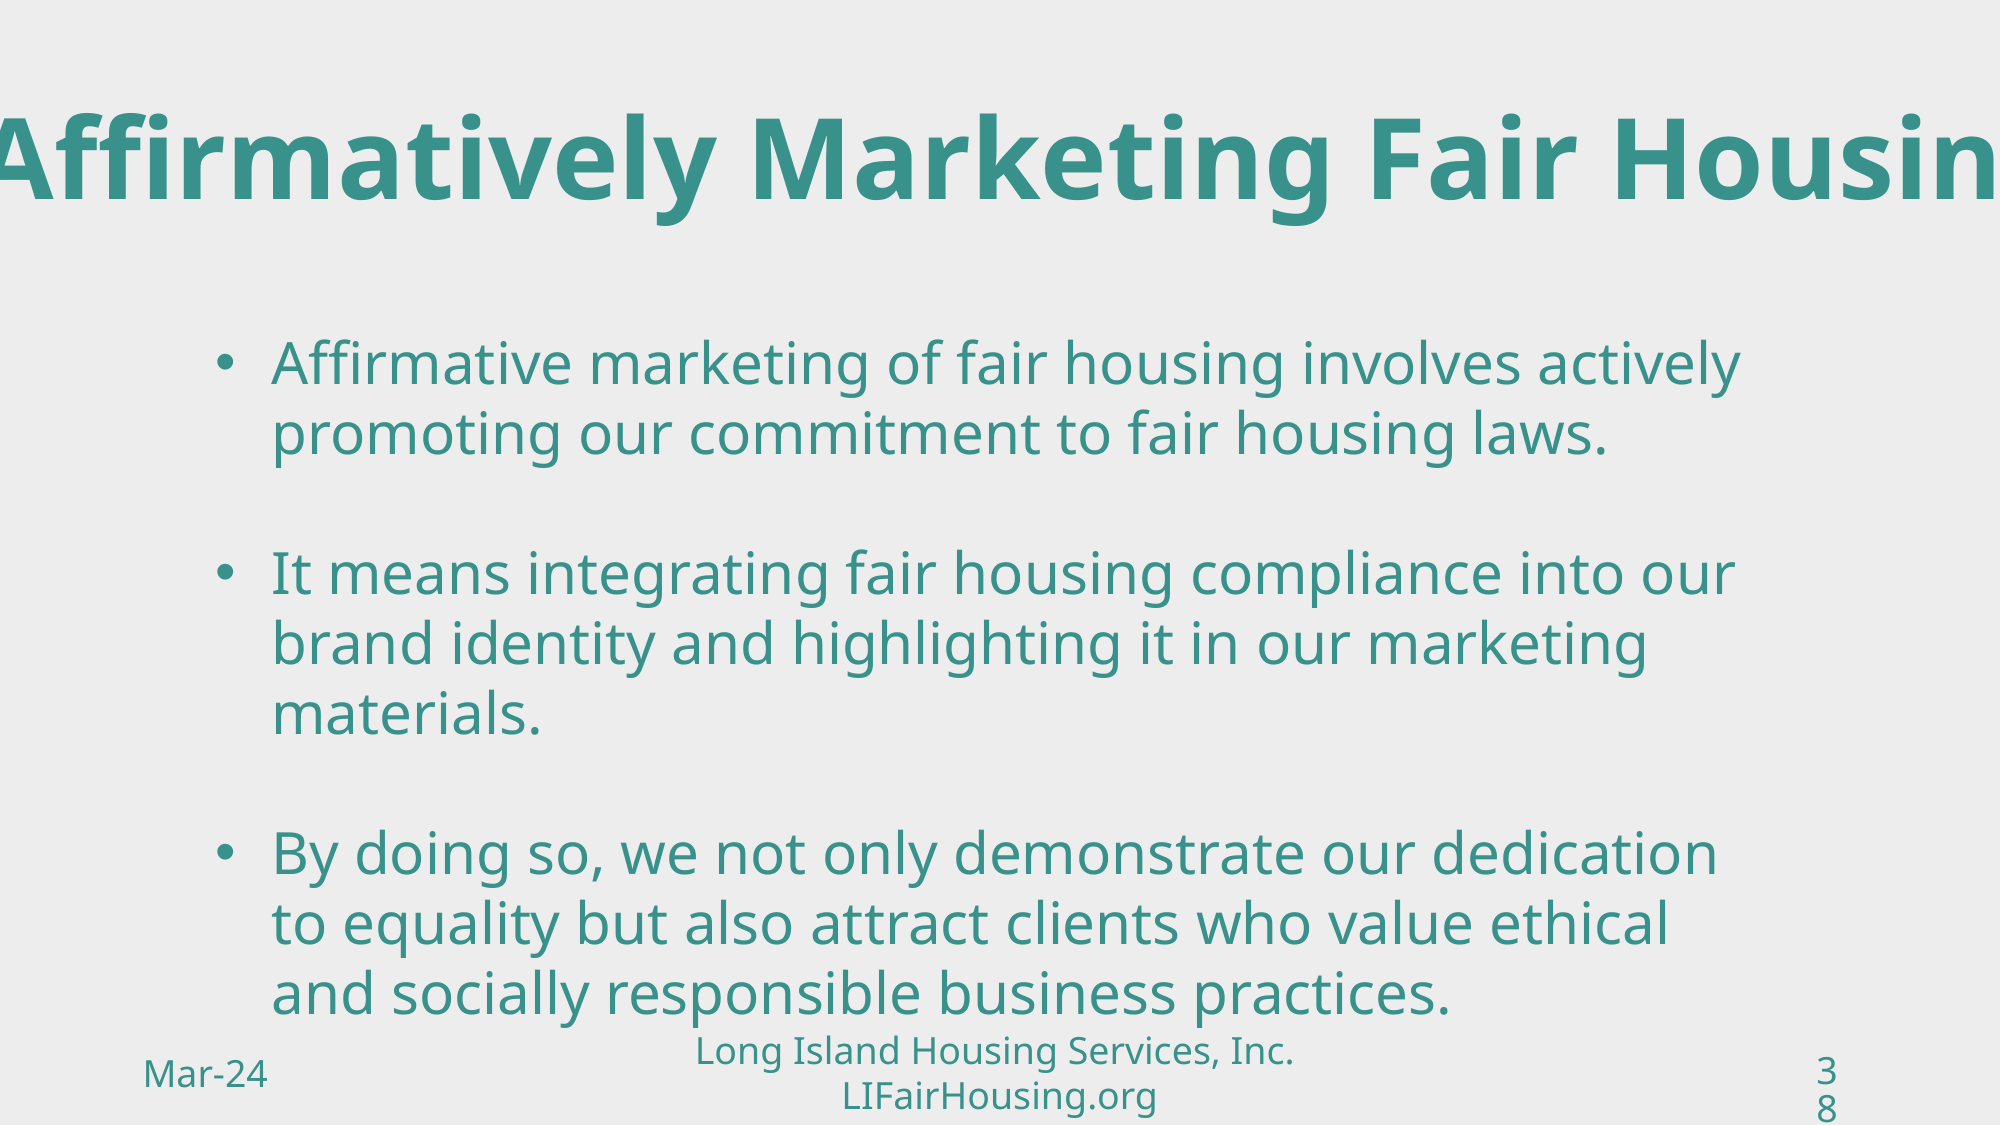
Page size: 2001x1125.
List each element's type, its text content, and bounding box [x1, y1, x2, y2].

text_box Long Island Housing Services, Inc. LIFairHousing.org [687, 1034, 1313, 1124]
text_box Mar-24 [134, 1042, 276, 1102]
slide_number 38 [1808, 1041, 1864, 1104]
text_box Affirmative marketing of fair housing involves actively promoting our commitment to fair housing laws. It means integrating fair housing compliance into our brand identity and highlighting it in our marketing materials. By doing so, we not only demonstrate our dedication to equality but also attract clients who value ethical and socially responsible business practices. [200, 318, 1773, 1034]
text_box Affirmatively Marketing Fair Housing [0, 79, 2000, 230]
